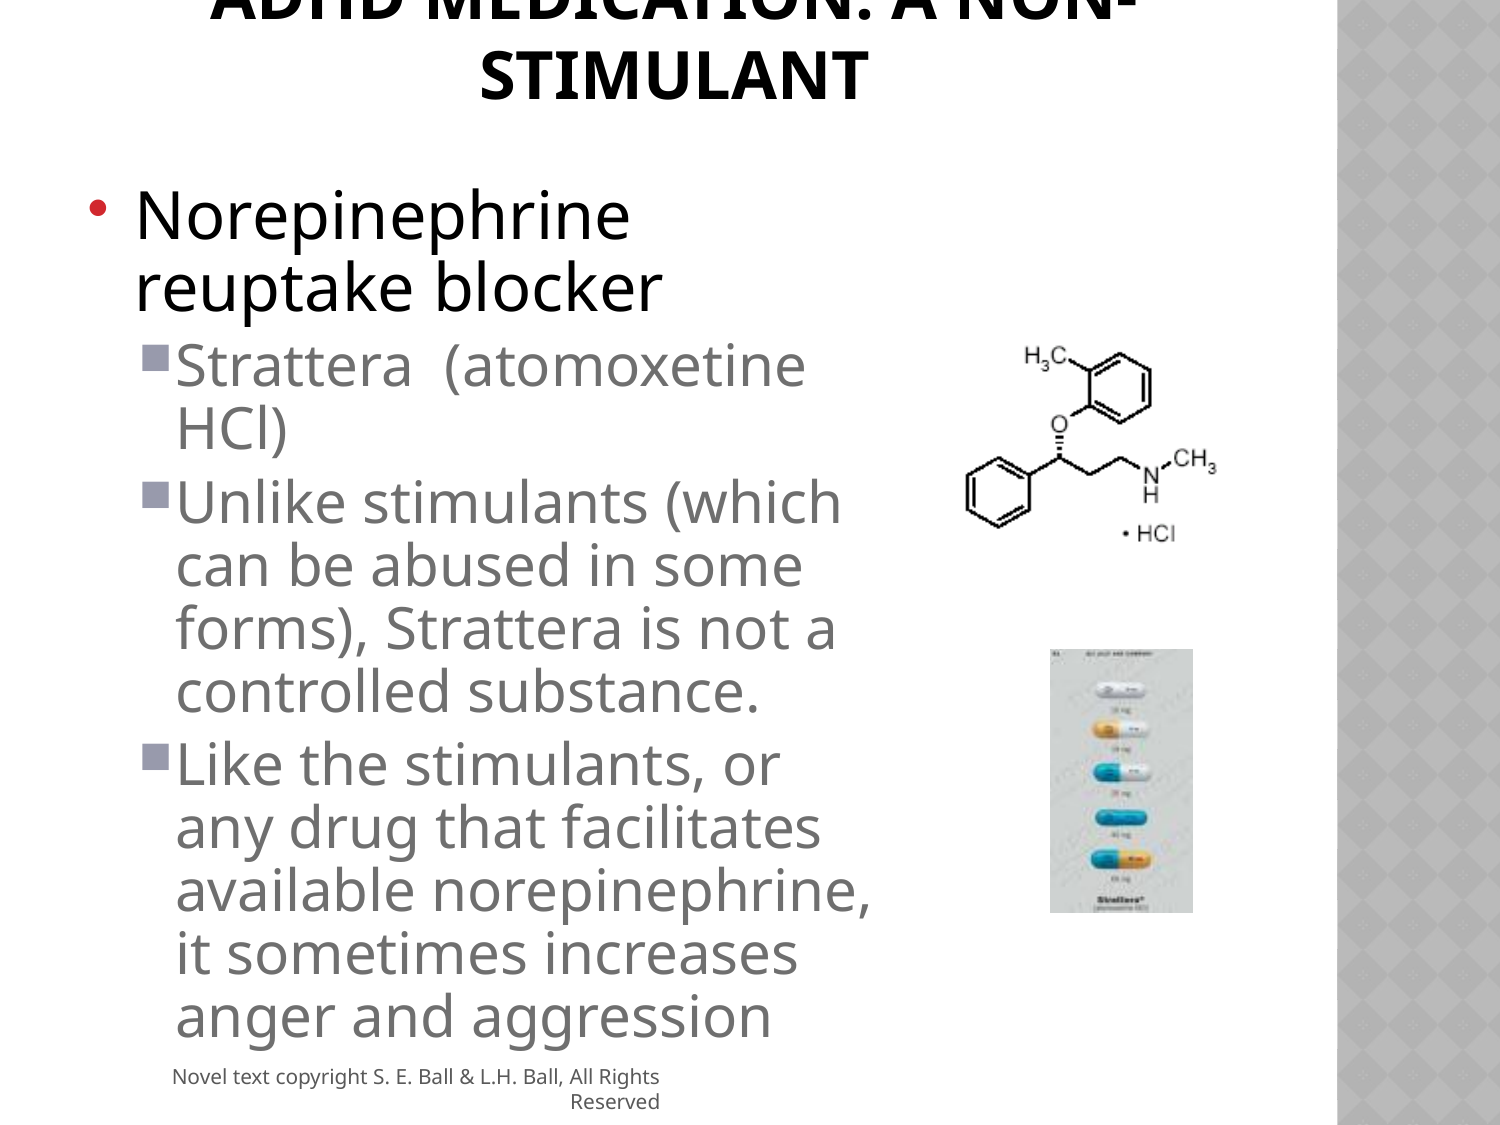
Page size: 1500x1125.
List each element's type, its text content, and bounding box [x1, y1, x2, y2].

footer Novel text copyright S. E. Ball & L.H. Ball, All Rights Reserved [75, 1075, 675, 1114]
picture [1049, 648, 1193, 913]
text_box [1337, 0, 1500, 1125]
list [958, 338, 1230, 546]
text_box [162, 887, 438, 963]
list Norepinephrine reuptake blocker Strattera (atomoxetine HCl) Unlike stimulants (which can be abused in some forms), Strattera is not a controlled substance. Like the stimulants, or any drug that facilitates available norepinephrine, it sometimes increases anger and aggression [75, 174, 900, 1075]
title ADHD Medication: A Non-Stimulant [75, 0, 1275, 113]
